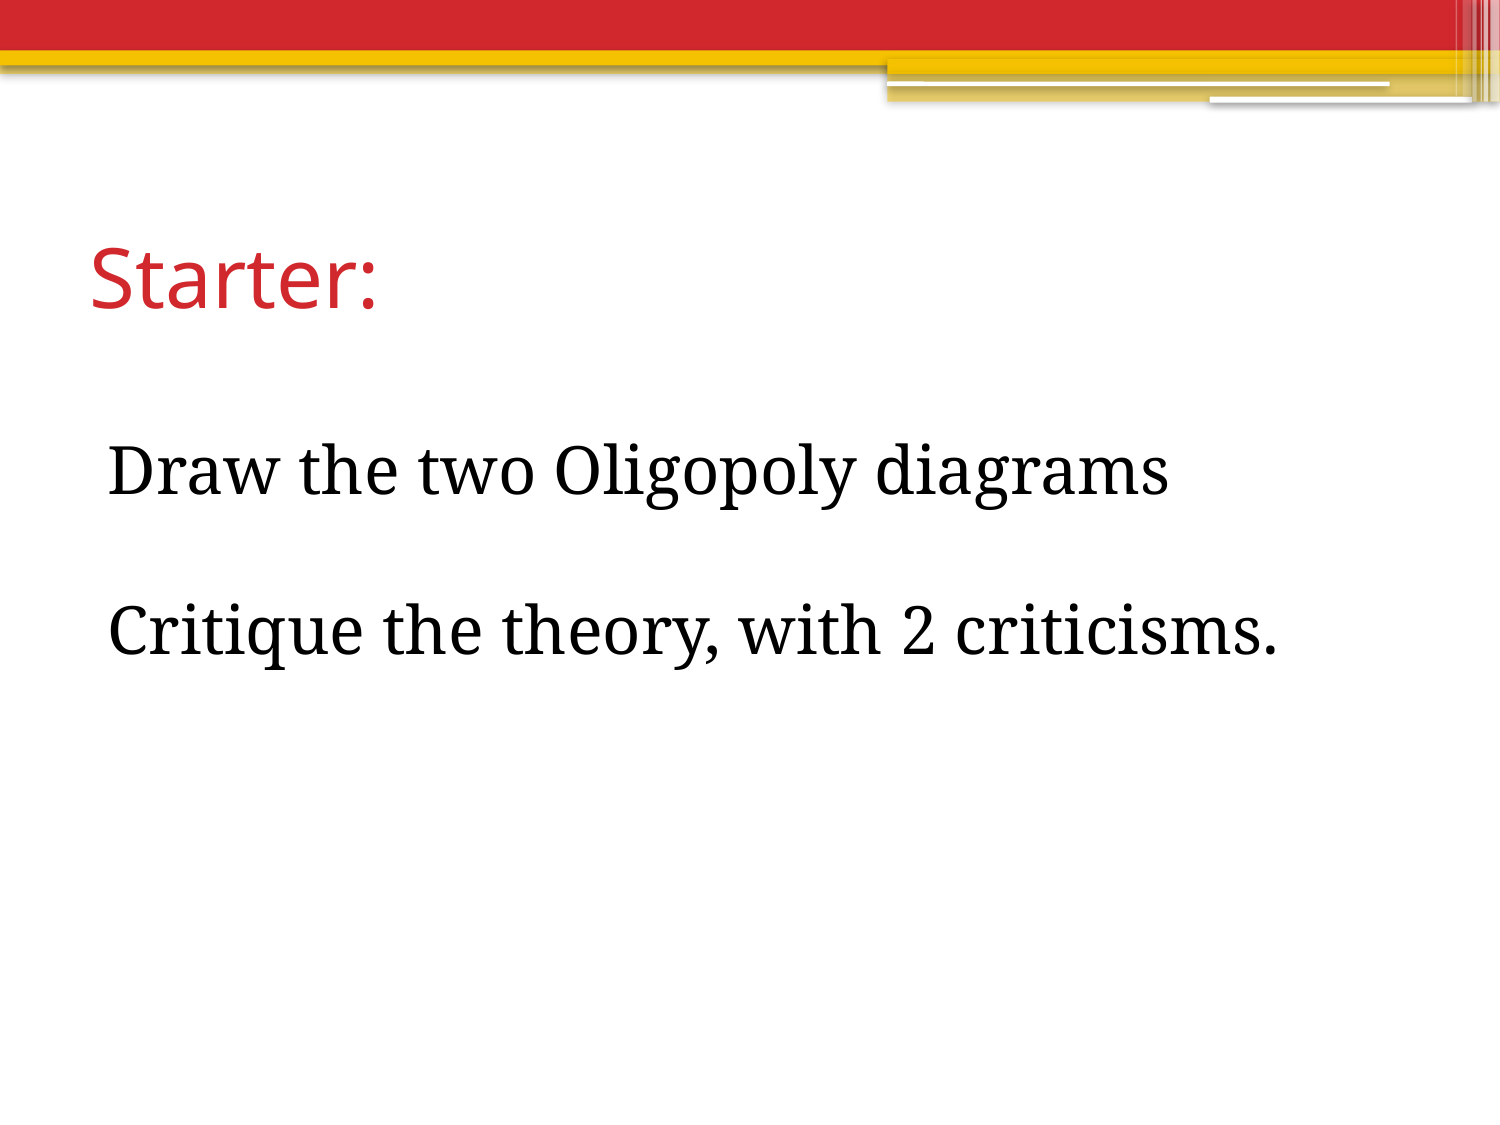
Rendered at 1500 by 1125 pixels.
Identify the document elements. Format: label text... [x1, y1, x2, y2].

list Draw the two Oligopoly diagrams Critique the theory, with 2 criticisms. [75, 420, 1425, 1079]
title Starter: [75, 187, 1425, 363]
